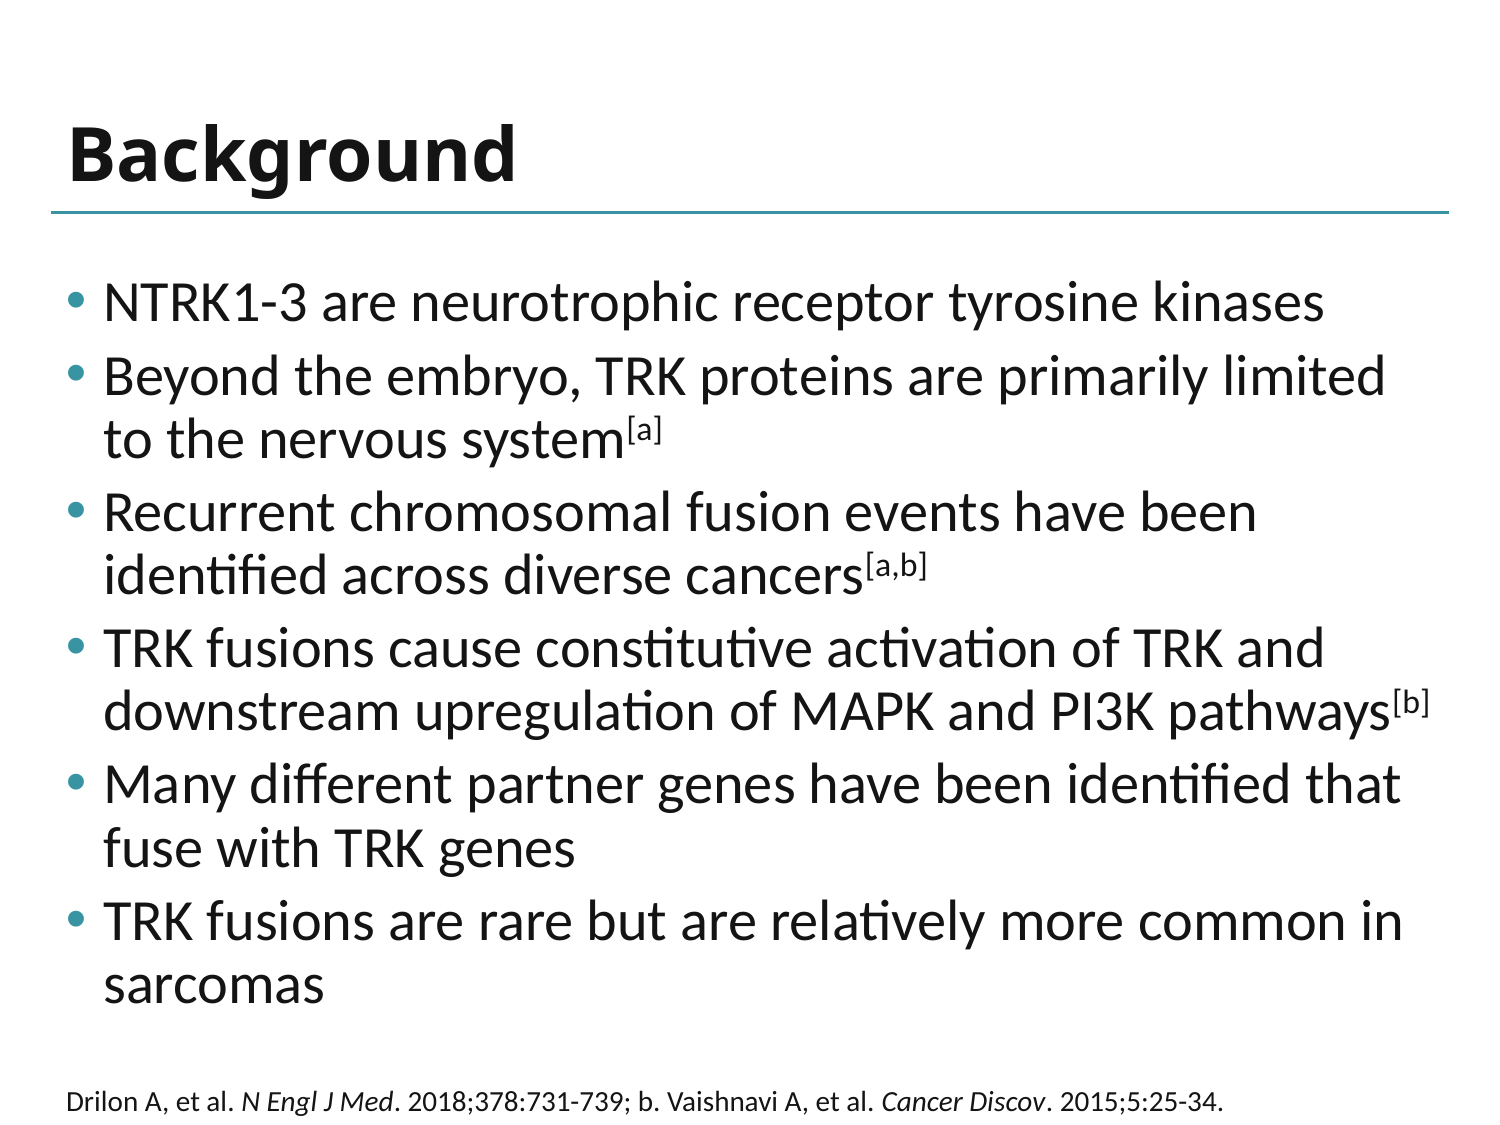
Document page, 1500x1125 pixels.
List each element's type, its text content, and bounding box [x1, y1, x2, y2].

list Drilon A, et al. N Engl J Med. 2018;378:731-739; b. Vaishnavi A, et al. Cancer Discov. 2015;5:25-34. [51, 1010, 1449, 1125]
list NTRK1-3 are neurotrophic receptor tyrosine kinases Beyond the embryo, TRK proteins are primarily limited to the nervous system[a] Recurrent chromosomal fusion events have been identified across diverse cancers[a,b] TRK fusions cause constitutive activation of TRK and downstream upregulation of MAPK and PI3K pathways[b] Many different partner genes have been identified that fuse with TRK genes TRK fusions are rare but are relatively more common in sarcomas [50, 263, 1450, 1002]
title Background [51, 63, 1449, 206]
